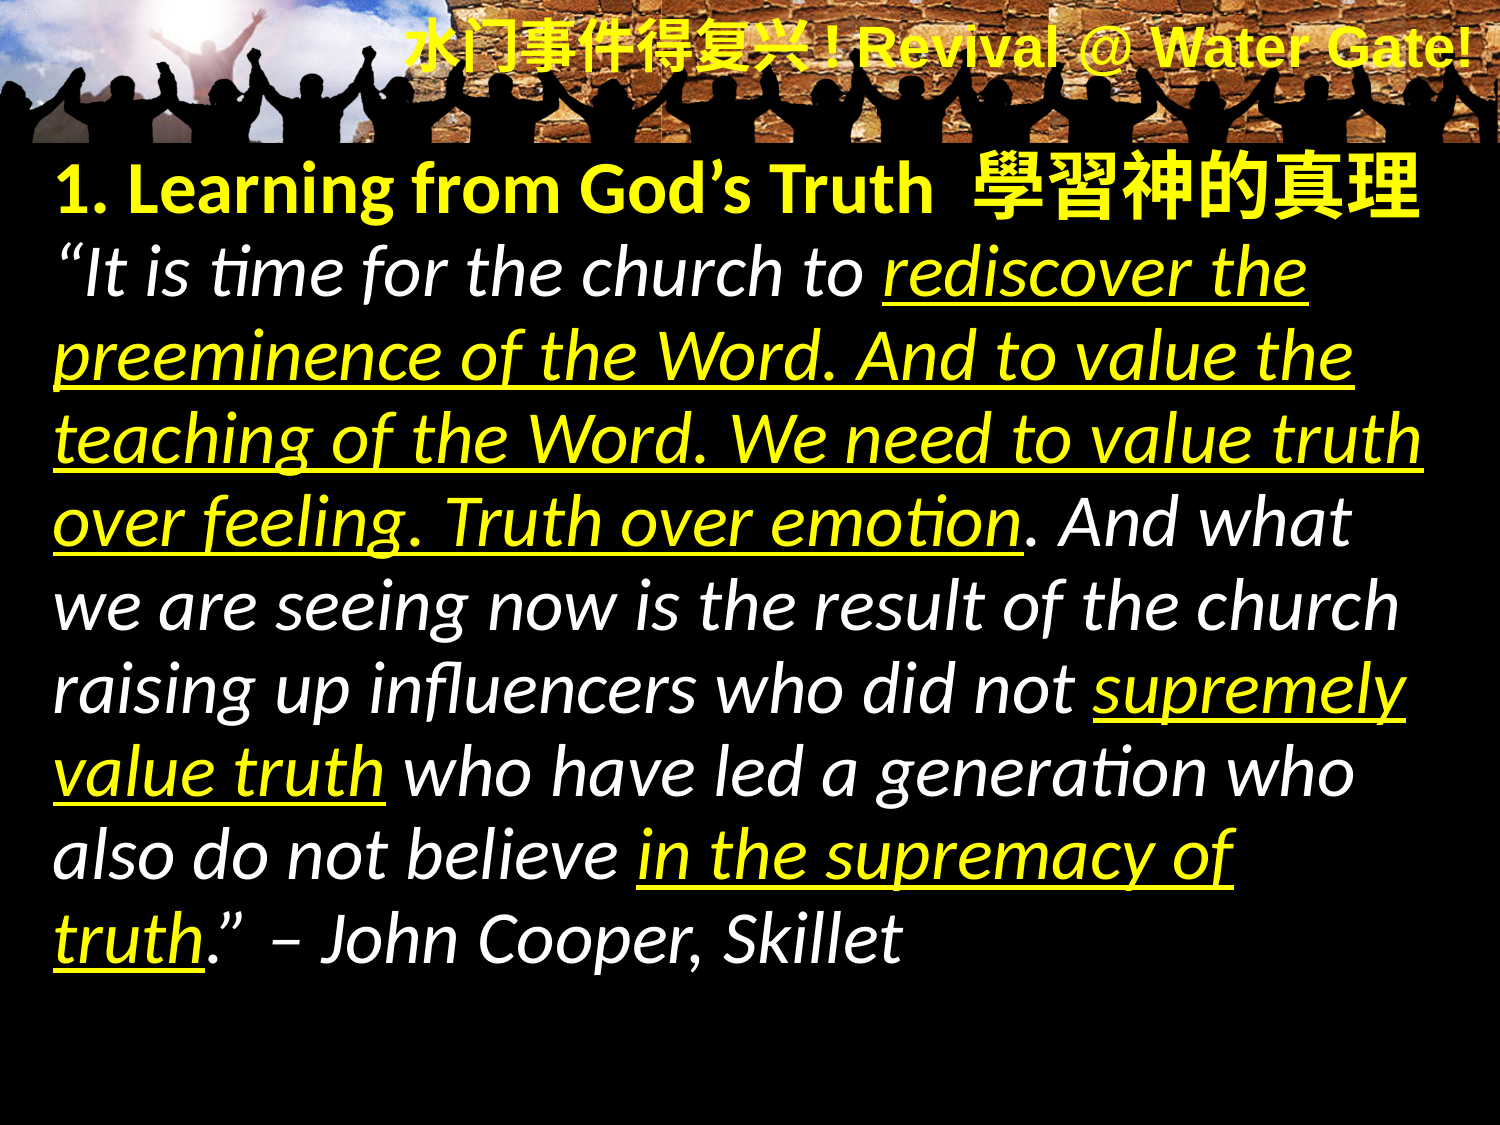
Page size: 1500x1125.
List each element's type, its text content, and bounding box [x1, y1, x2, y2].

subtitle 1. Learning from God’s Truth 學習神的真理 “It is time for the church to rediscover the preeminence of the Word. And to value the teaching of the Word. We need to value truth over feeling. Truth over emotion. And what we are seeing now is the result of the church raising up influencers who did not supremely value truth who have led a generation who also do not believe in the supremacy of truth.” – John Cooper, Skillet [37, 137, 1463, 1075]
picture [0, 0, 1500, 143]
